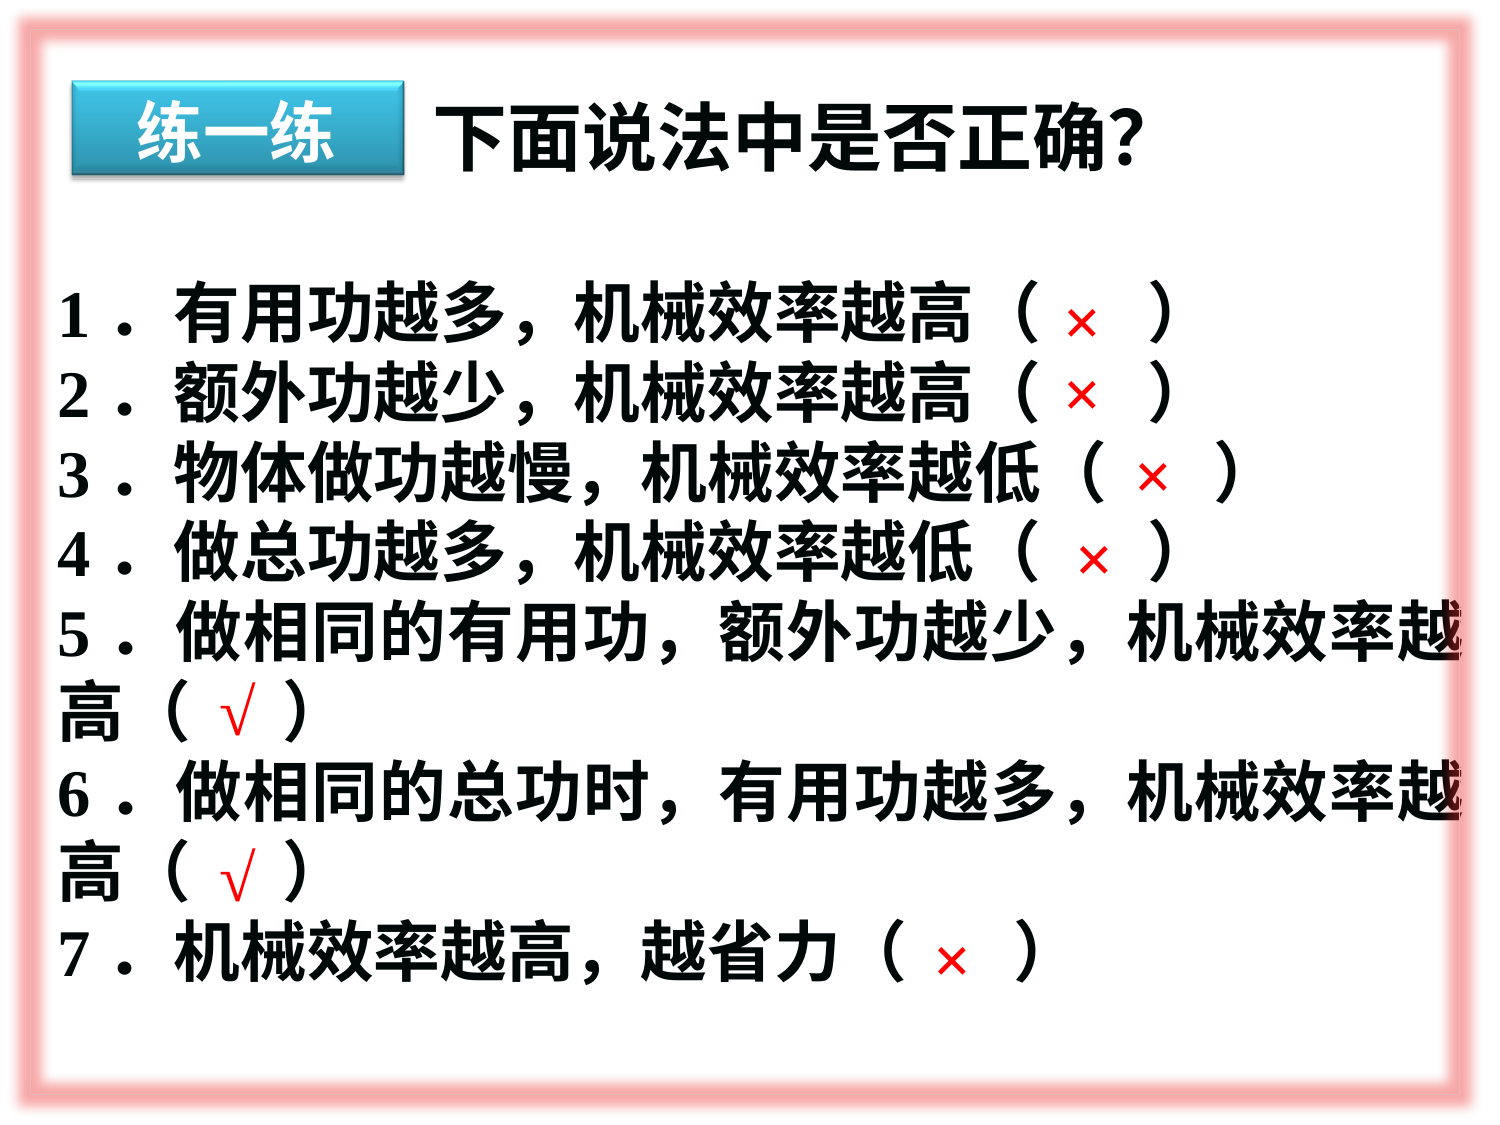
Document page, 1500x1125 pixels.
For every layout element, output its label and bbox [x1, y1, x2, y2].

text_box [48, 60, 411, 190]
text_box [28, 27, 1461, 1096]
